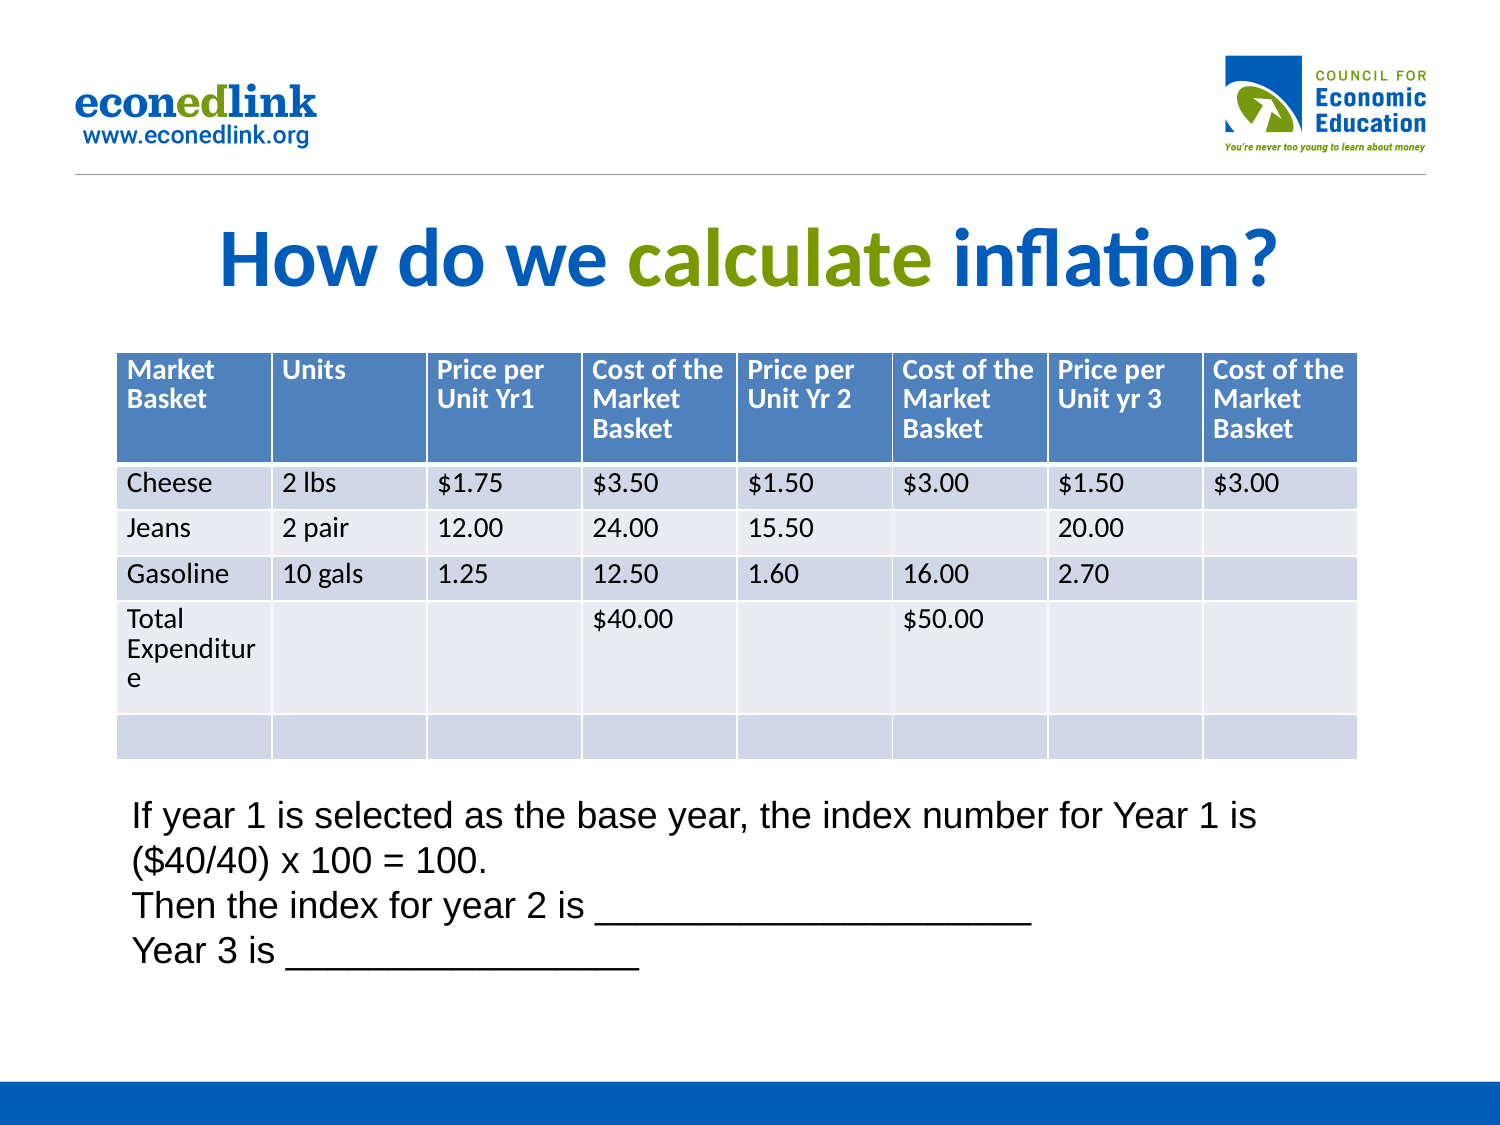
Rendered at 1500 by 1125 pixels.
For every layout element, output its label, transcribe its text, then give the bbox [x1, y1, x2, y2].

table_cell 2.70 [1049, 557, 1202, 600]
table_cell [1204, 602, 1357, 713]
table_header Cost of the Market Basket [1204, 353, 1357, 462]
table_header Market Basket [117, 353, 271, 462]
table_cell [893, 715, 1047, 759]
table_cell [428, 715, 581, 759]
table_cell [428, 602, 581, 713]
table_cell [273, 602, 426, 713]
table_cell [738, 715, 892, 759]
table_cell 1.60 [738, 557, 892, 600]
table_cell [1049, 602, 1202, 713]
table_cell [893, 511, 1047, 555]
table_cell 1.25 [428, 557, 581, 600]
title How do we calculate inflation? [74, 149, 1426, 338]
table_cell 10 gals [273, 557, 426, 600]
table_cell 20.00 [1049, 511, 1202, 555]
table_cell [583, 715, 736, 759]
table_cell $1.50 [738, 467, 892, 509]
table_cell [1049, 715, 1202, 759]
table_header Price per Unit Yr1 [428, 353, 581, 462]
table_cell $40.00 [583, 602, 736, 713]
table_cell $3.00 [1204, 467, 1357, 509]
table_cell 2 pair [273, 511, 426, 555]
table_header Cost of the Market Basket [583, 353, 736, 462]
table_cell Total Expenditure [117, 602, 271, 713]
table_cell [738, 602, 892, 713]
table_cell [273, 715, 426, 759]
table_cell 12.00 [428, 511, 581, 555]
table_cell Cheese [117, 467, 271, 509]
table_cell $3.50 [583, 467, 736, 509]
table_cell Gasoline [117, 557, 271, 600]
table_cell $1.50 [1049, 467, 1202, 509]
table_cell 12.50 [583, 557, 736, 600]
table_cell $50.00 [893, 602, 1047, 713]
table_cell 16.00 [893, 557, 1047, 600]
table_cell 15.50 [738, 511, 892, 555]
table_header Units [273, 353, 426, 462]
table_cell 2 lbs [273, 467, 426, 509]
table_header Price per Unit Yr 2 [738, 353, 892, 462]
table_header Price per Unit yr 3 [1049, 353, 1202, 462]
table_cell [1204, 557, 1357, 600]
table_cell [1204, 511, 1357, 555]
table_cell Jeans [117, 511, 271, 555]
text_box If year 1 is selected as the base year, the index number for Year 1 is ($40/40) x 100 = 100. Then the index for year 2 is _____________________ Year 3 is _________________ [116, 784, 1410, 979]
table_cell $1.75 [428, 467, 581, 509]
table_cell 24.00 [583, 511, 736, 555]
table_cell [1204, 715, 1357, 759]
table_cell $3.00 [893, 467, 1047, 509]
picture [0, 0, 1500, 1125]
table_cell [117, 715, 271, 759]
table_header Cost of the Market Basket [893, 353, 1047, 462]
